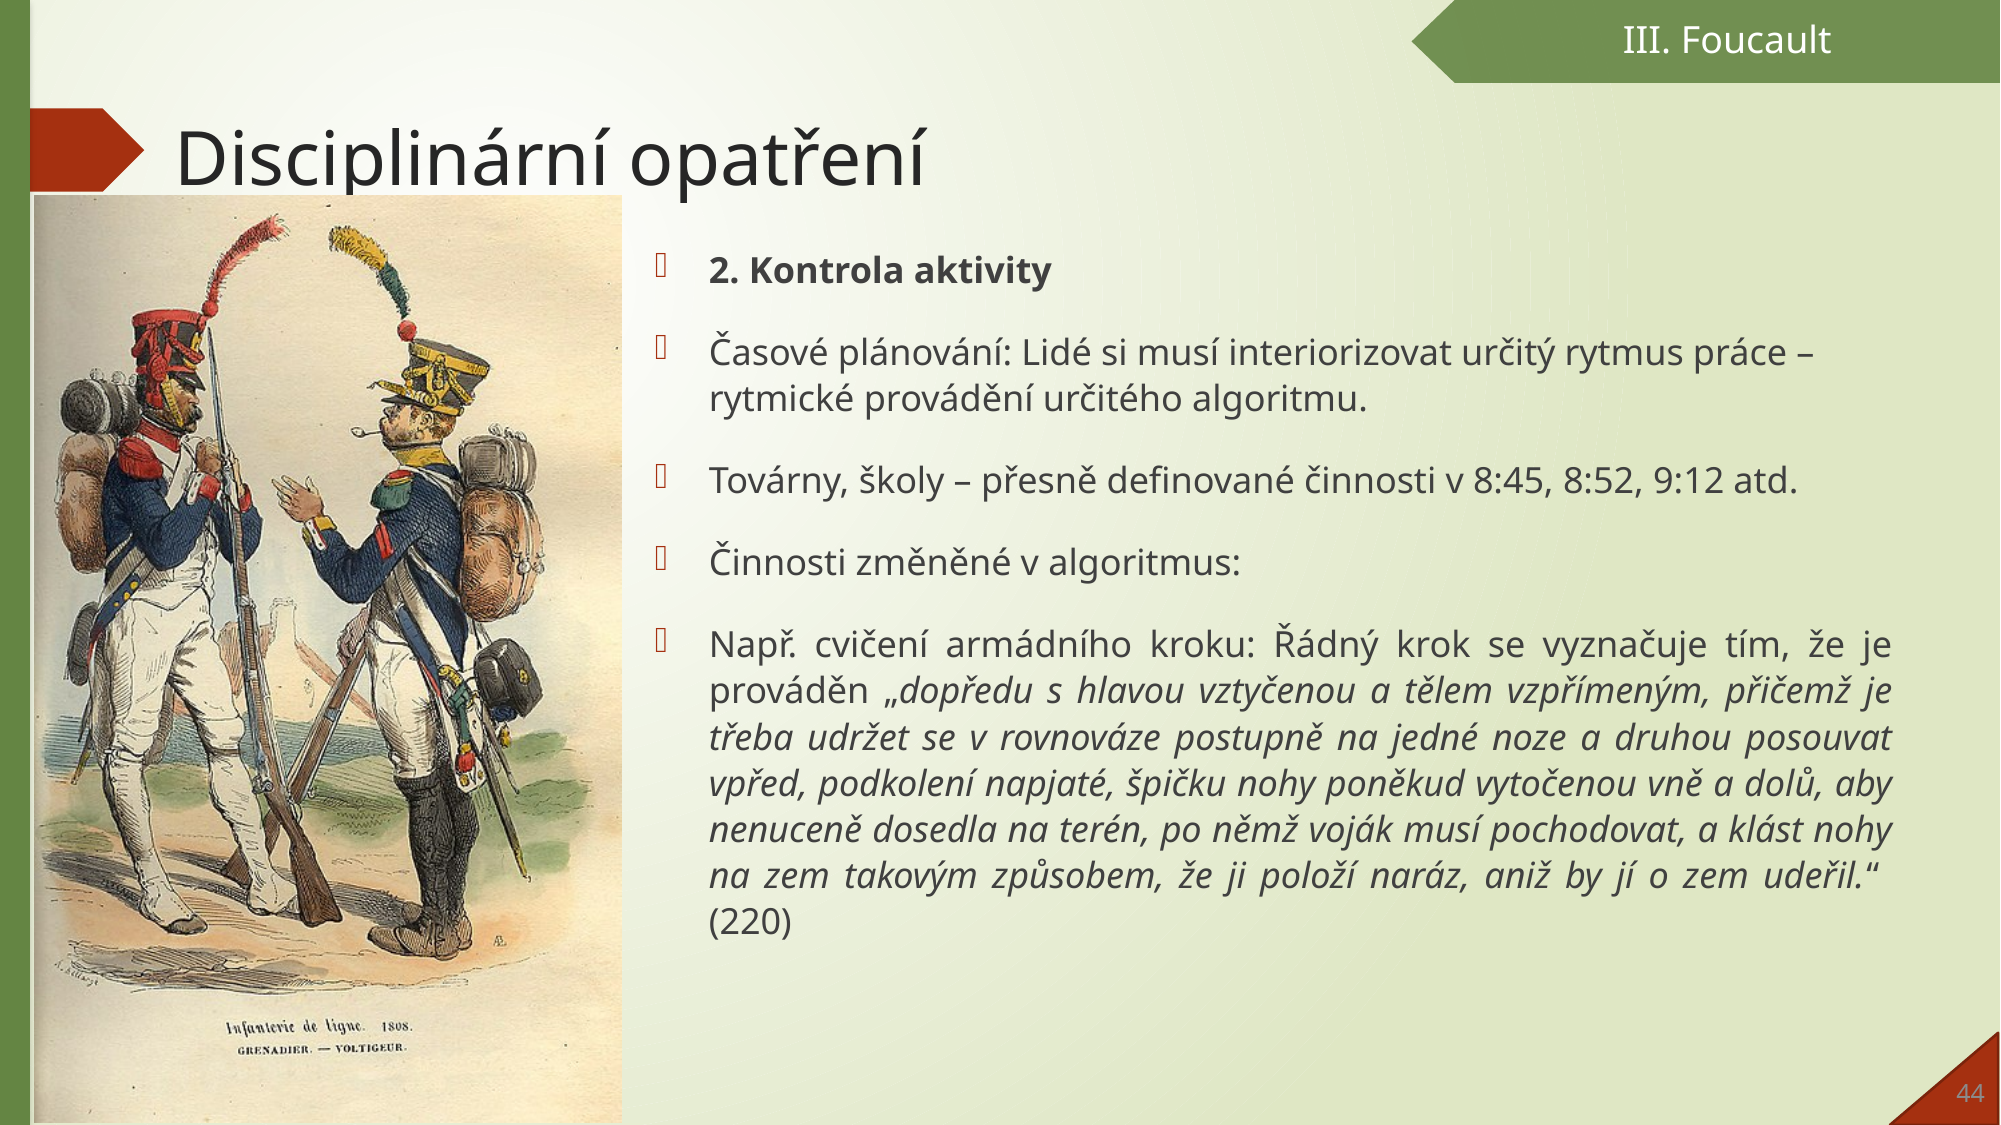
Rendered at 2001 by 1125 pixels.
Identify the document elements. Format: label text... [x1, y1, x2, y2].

list 2. Kontrola aktivity Časové plánování: Lidé si musí interiorizovat určitý rytmus práce – rytmické provádění určitého algoritmu. Továrny, školy – přesně definované činnosti v 8:45, 8:52, 9:12 atd. Činnosti změněné v algoritmus: Např. cvičení armádního kroku: Řádný krok se vyznačuje tím, že je prováděn „dopředu s hlavou vztyčenou a tělem vzpřímeným, přičemž je třeba udržet se v rovnováze postupně na jedné noze a druhou posouvat vpřed, podkolení napjaté, špičku nohy poněkud vytočenou vně a dolů, aby nenuceně dosedla na terén, po němž voják musí pochodovat, a klást nohy na zem takovým způsobem, že ji položí naráz, aniž by jí o zem udeřil.“ (220) [639, 237, 1909, 1043]
text_box III. Foucault [1454, 8, 2000, 68]
picture [34, 195, 622, 1123]
title Disciplinární opatření [159, 102, 1888, 313]
